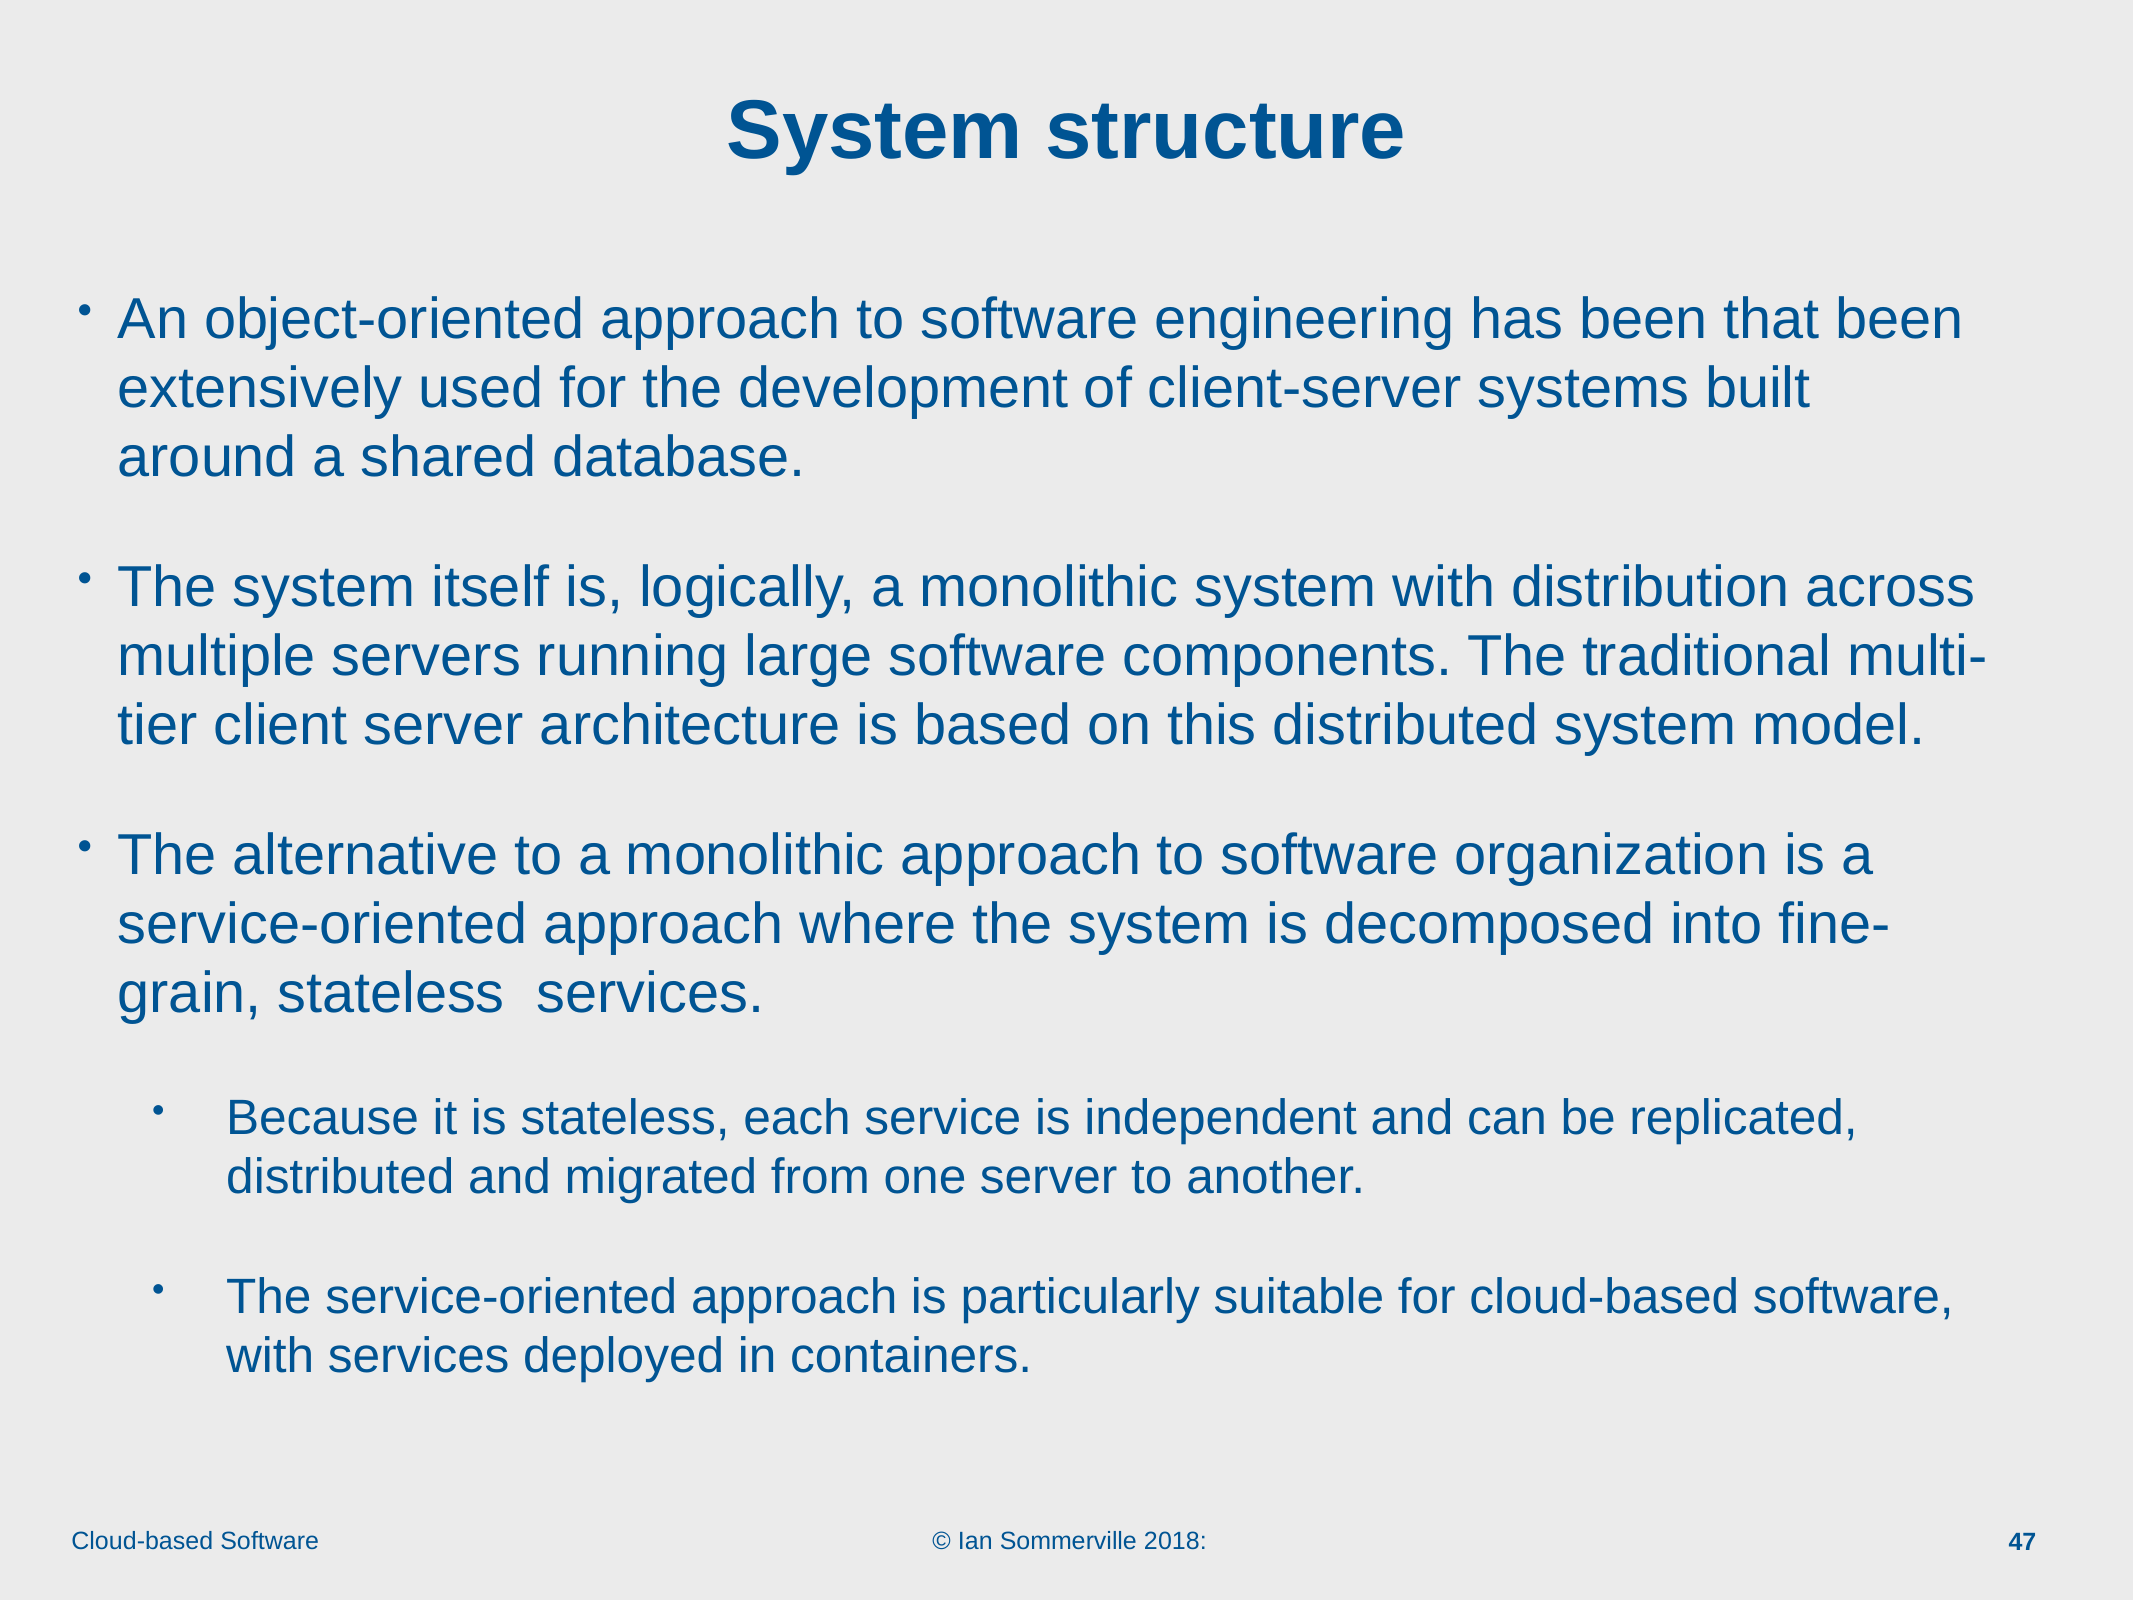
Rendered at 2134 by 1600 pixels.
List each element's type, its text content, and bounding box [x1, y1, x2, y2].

title System structure [80, 66, 2053, 248]
list An object-oriented approach to software engineering has been that been extensively used for the development of client-server systems built around a shared database. The system itself is, logically, a monolithic system with distribution across multiple servers running large software components. The traditional multi-tier client server architecture is based on this distributed system model. The alternative to a monolithic approach to software organization is a service-oriented approach where the system is decomposed into fine-grain, stateless services. Because it is stateless, each service is independent and can be replicated, distributed and migrated from one server to another. The service-oriented approach is particularly suitable for cloud-based software, with services deployed in containers. [68, 271, 2016, 1454]
slide_number 47 [1997, 1516, 2046, 1563]
